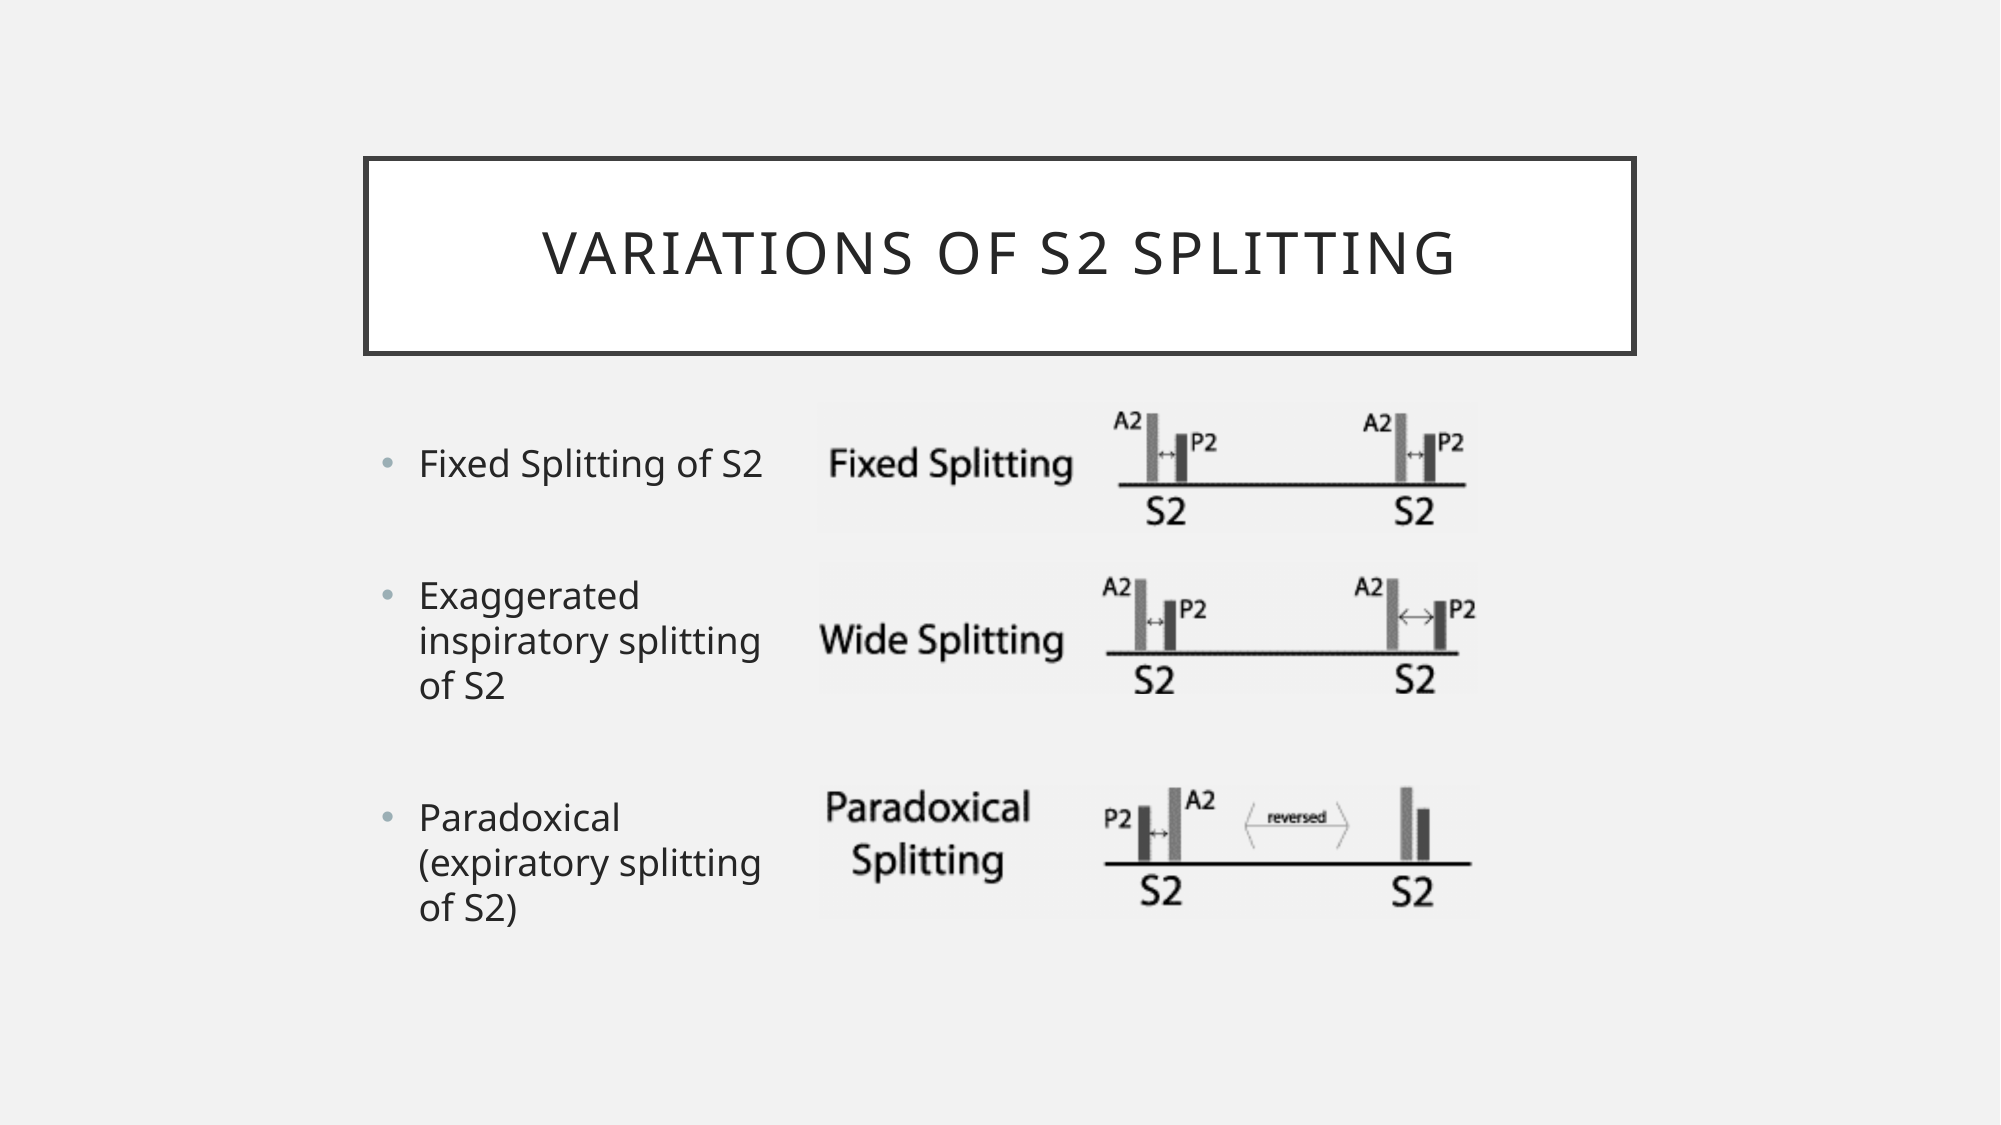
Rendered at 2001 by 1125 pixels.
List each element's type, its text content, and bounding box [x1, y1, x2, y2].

picture [819, 562, 1478, 694]
picture [819, 785, 1480, 919]
picture [816, 402, 1478, 533]
title Variations of S2 SplITTING [363, 156, 1637, 356]
list Fixed Splitting of S2 Exaggerated inspiratory splitting of S2 Paradoxical (expiratory splitting of S2) [366, 432, 780, 942]
